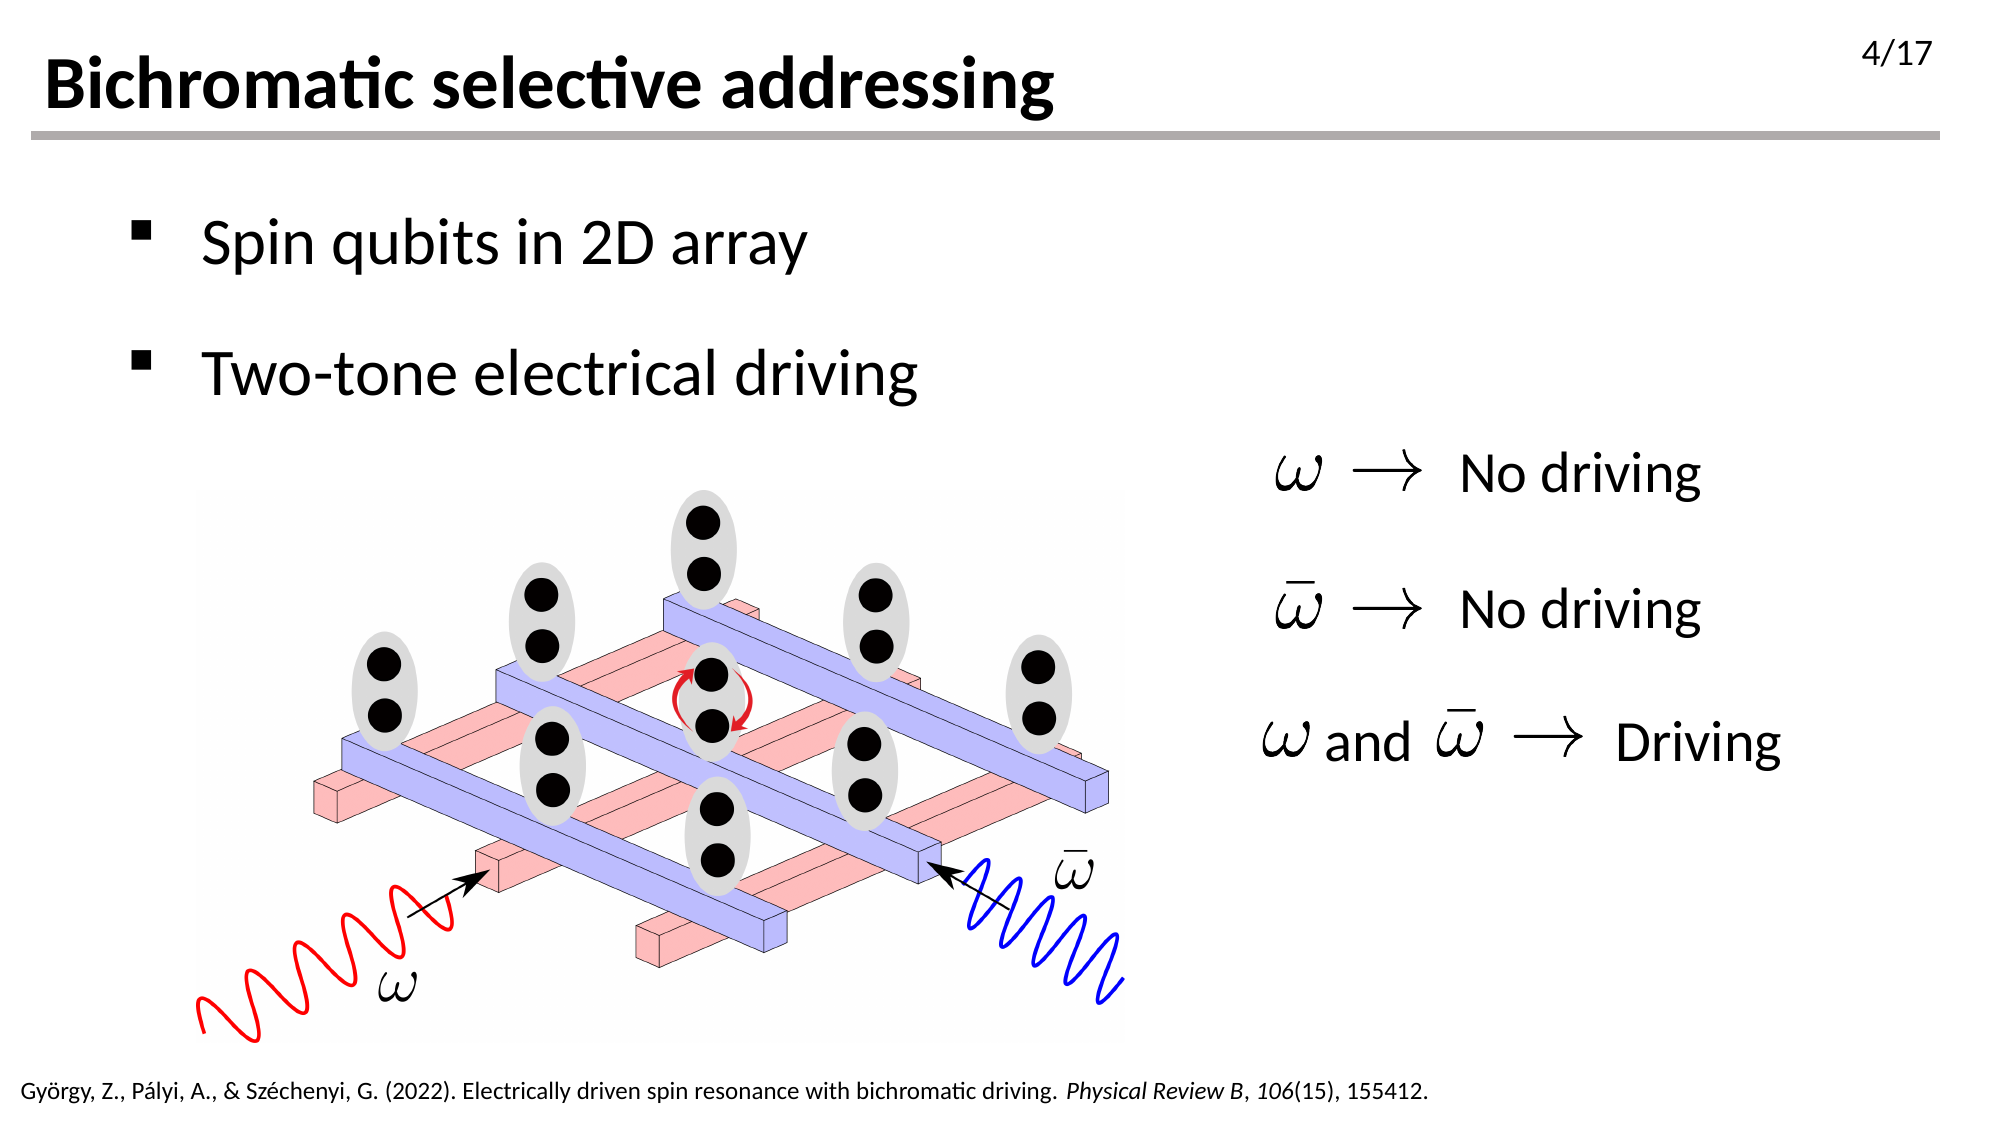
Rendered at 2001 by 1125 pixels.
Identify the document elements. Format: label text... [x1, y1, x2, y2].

text_box No driving [1444, 562, 1852, 648]
picture [1262, 721, 1310, 757]
text_box Driving [1600, 695, 1941, 781]
text_box No driving [1444, 427, 1852, 512]
picture [1274, 449, 1422, 491]
picture [196, 490, 1125, 1043]
text_box 4/17 [1846, 21, 1971, 81]
text_box and [1309, 695, 1456, 781]
text_box Bichromatic selective addressing [29, 26, 1550, 131]
text_box Spin qubits in 2D array [111, 190, 1422, 286]
text_box György, Z., Pályi, A., & Széchenyi, G. (2022). Electrically driven spin resonance with bichromatic driving. Physical Review B, 106(15), 155412. [5, 1067, 1965, 1112]
picture [1436, 709, 1583, 757]
text_box [28, 129, 1942, 142]
text_box Two-tone electrical driving [111, 321, 1464, 417]
picture [1274, 581, 1422, 629]
